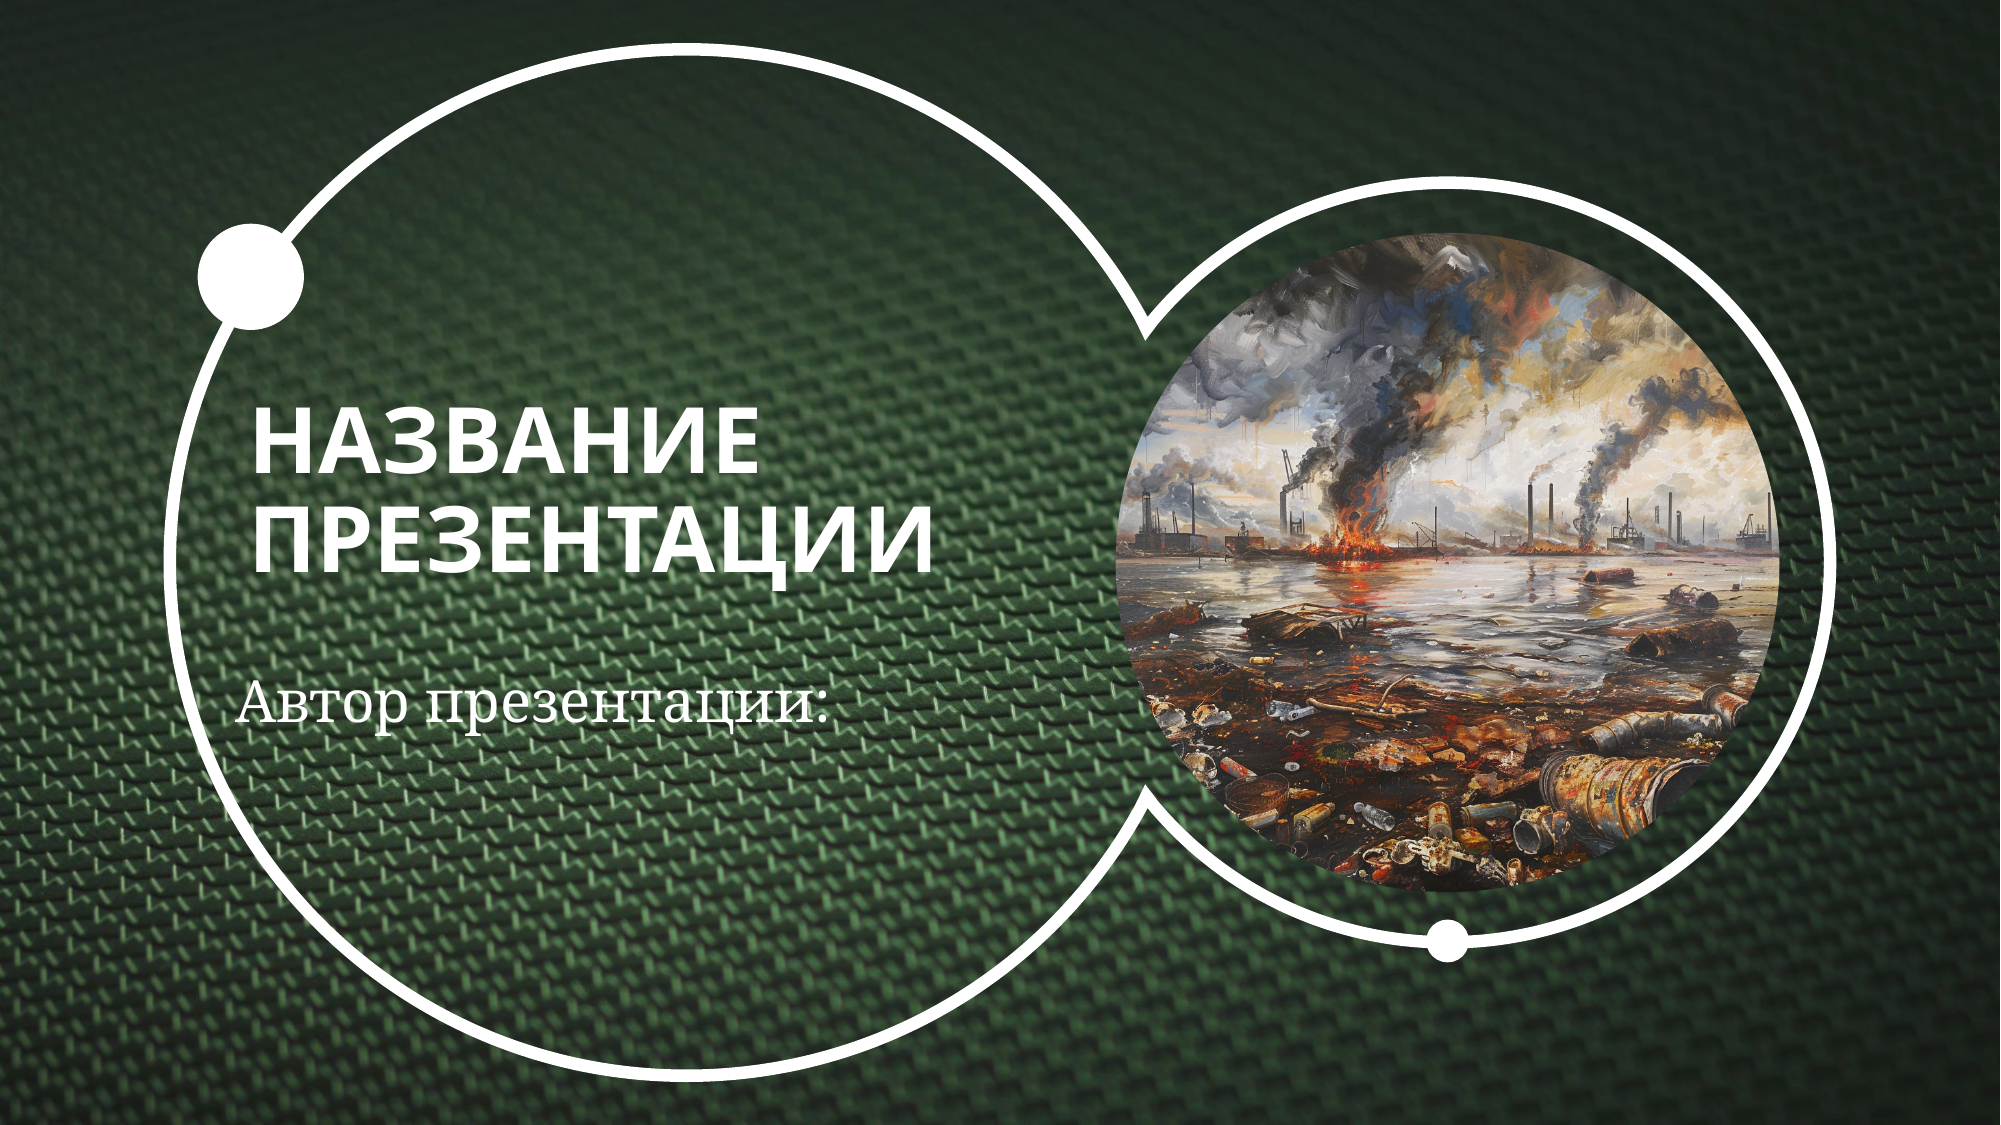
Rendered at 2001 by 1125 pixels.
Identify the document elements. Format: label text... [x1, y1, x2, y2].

title НАЗВАНИЕ ПРЕЗЕНТАЦИИ [233, 384, 1115, 603]
text_box Автор презентации: [220, 657, 1014, 742]
text_box [1780, 372, 1832, 753]
text_box [1256, 181, 1639, 232]
text_box [1425, 918, 1471, 964]
text_box [196, 222, 305, 331]
text_box [1256, 893, 1639, 943]
picture [1115, 232, 1780, 893]
text_box [168, 48, 1115, 1077]
